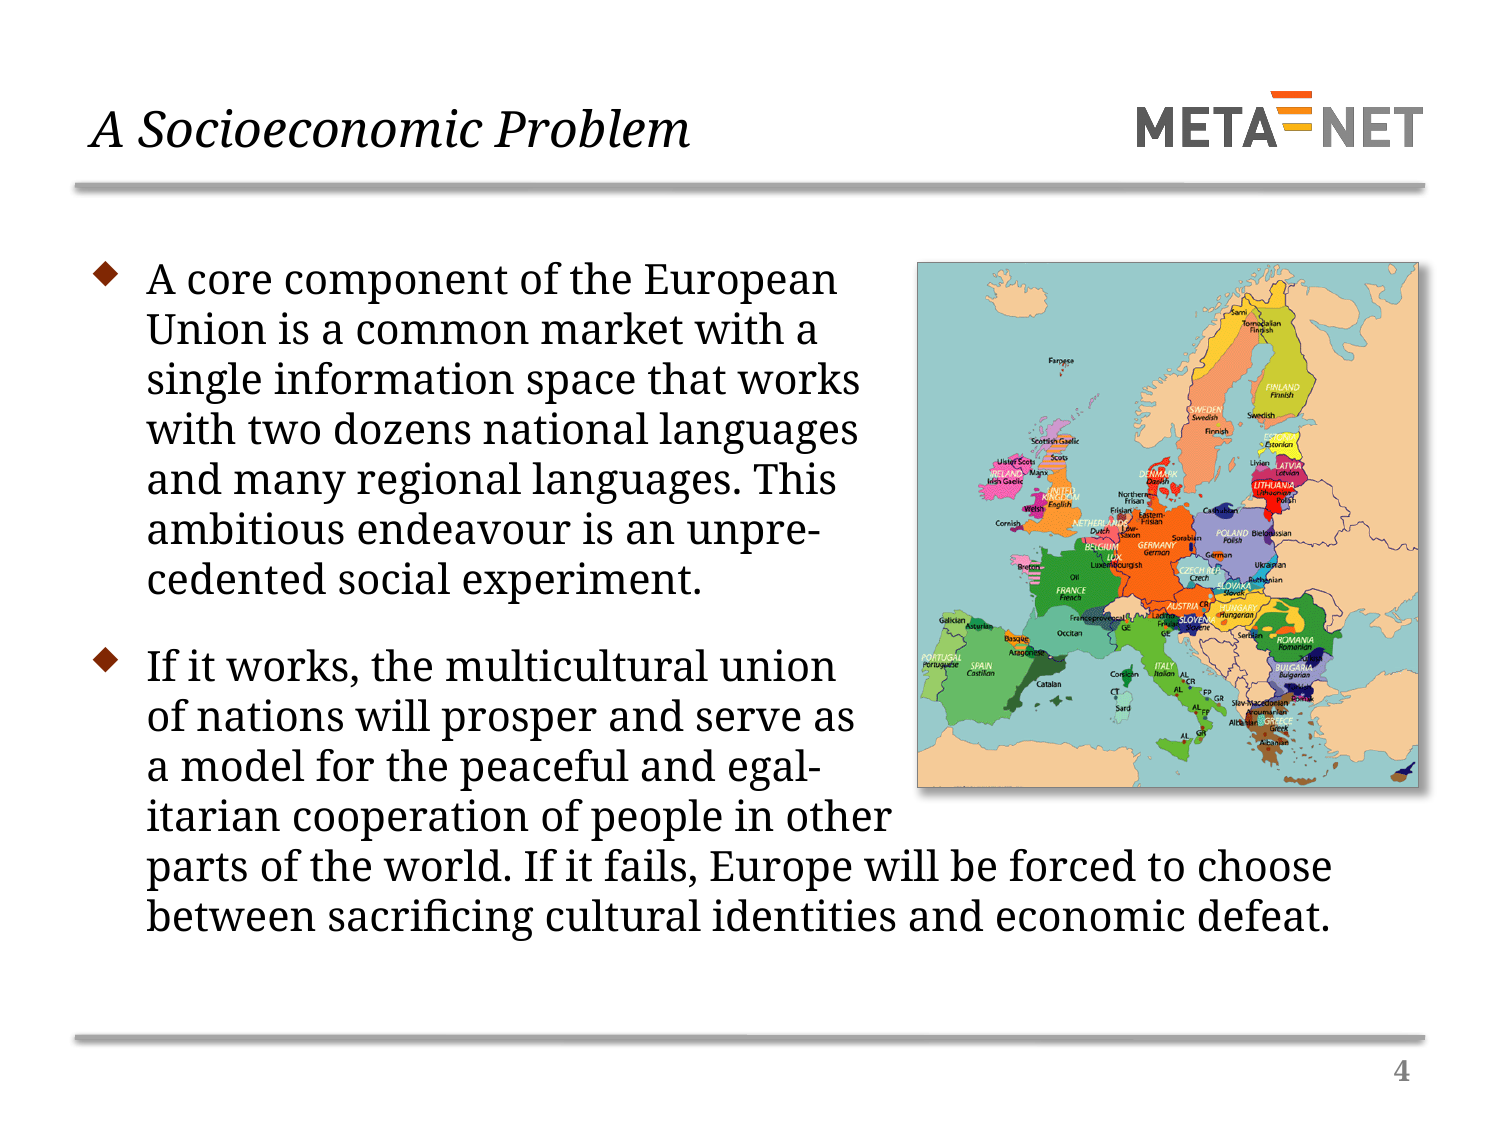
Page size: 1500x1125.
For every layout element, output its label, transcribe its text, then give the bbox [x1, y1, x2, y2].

picture [916, 262, 1420, 788]
slide_number 4 [1074, 1042, 1425, 1103]
title A Socioeconomic Problem [74, 49, 1426, 206]
list A core component of the European Union is a common market with a single information space that works with two dozens national languages and many regional languages. This ambitious endeavour is an unpre- cedented social experiment. If it works, the multicultural union of nations will prosper and serve as a model for the peaceful and egal- itarian cooperation of people in other parts of the world. If it fails, Europe will be forced to choose between sacrificing cultural identities and economic defeat. [74, 244, 1413, 1003]
